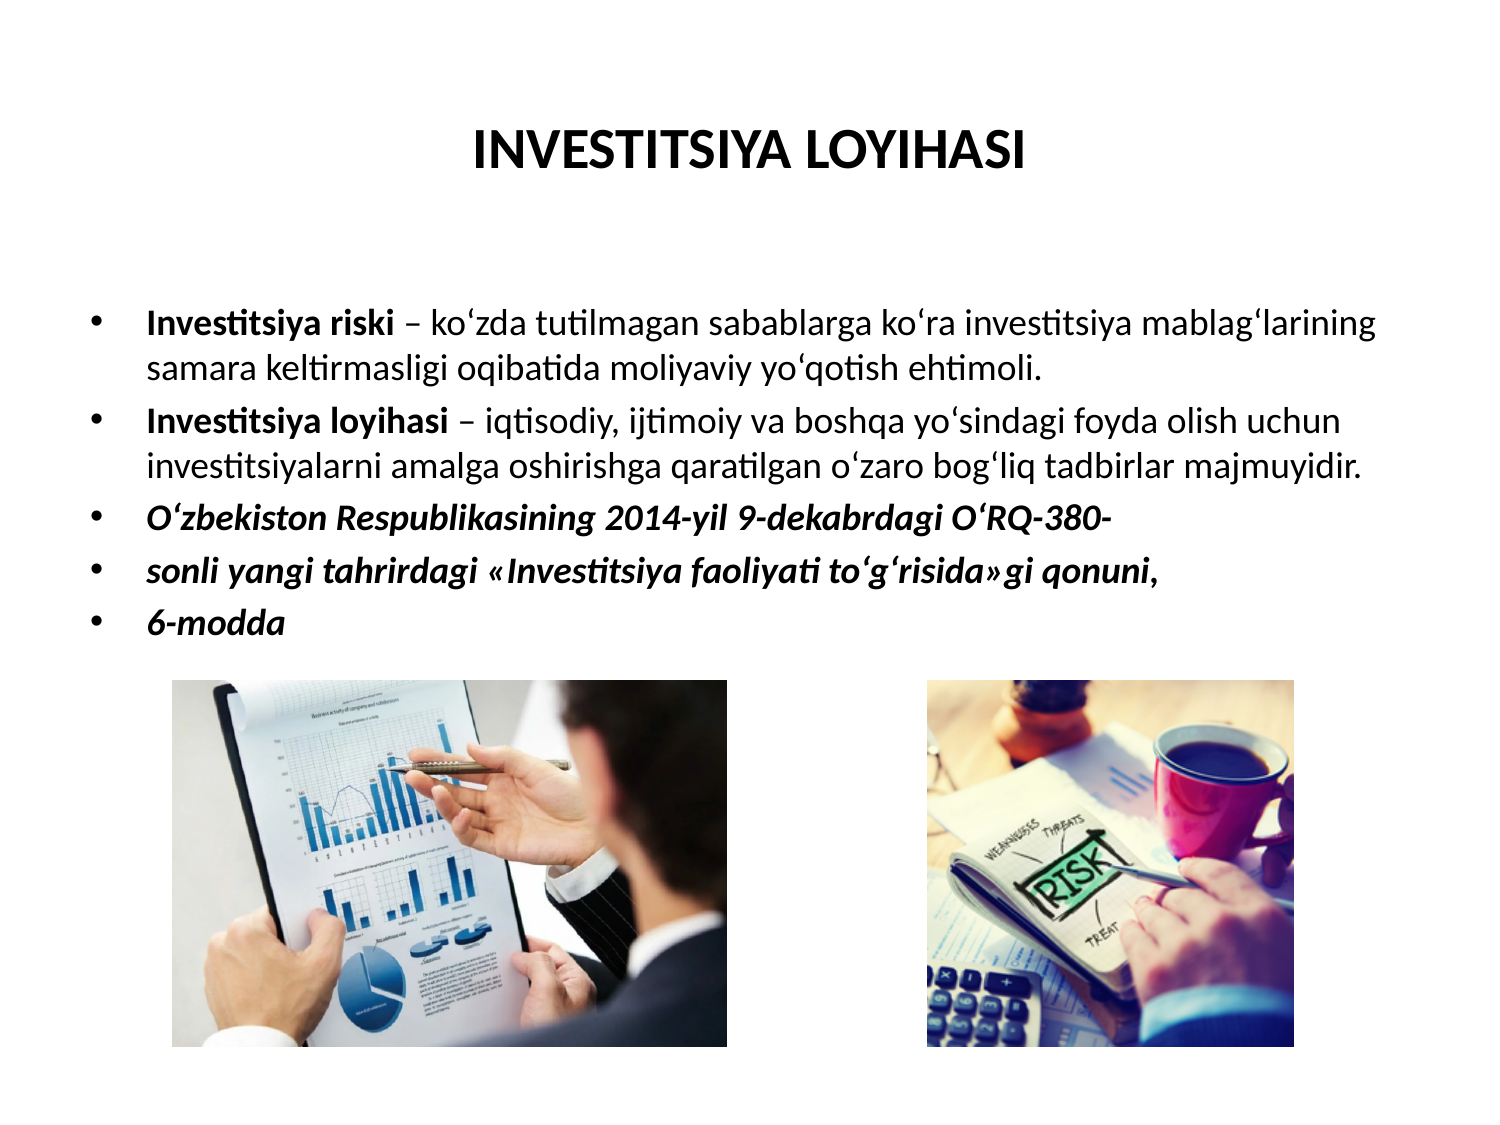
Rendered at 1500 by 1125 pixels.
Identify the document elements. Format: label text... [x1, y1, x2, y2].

list Investitsiya riski – ko‘zda tutilmagan sabablarga ko‘ra investitsiya mablag‘larining samara keltirmasligi oqibatida moliyaviy yo‘qotish ehtimoli. Investitsiya loyihasi – iqtisodiy, ijtimoiy va boshqa yo‘sindagi foyda olish uchun investitsiyalarni amalga oshirishga qaratilgan o‘zaro bog‘liq tadbirlar majmuyidir. O‘zbekiston Respublikasining 2014-yil 9-dekabrdagi O‘RQ-380- sonli yangi tahrirdagi «Investitsiya faoliyati to‘g‘risida»gi qonuni, 6-modda [75, 290, 1425, 1005]
title INVESTITSIYA LOYIHASI [75, 45, 1425, 246]
picture [172, 680, 727, 1048]
picture [926, 680, 1294, 1048]
